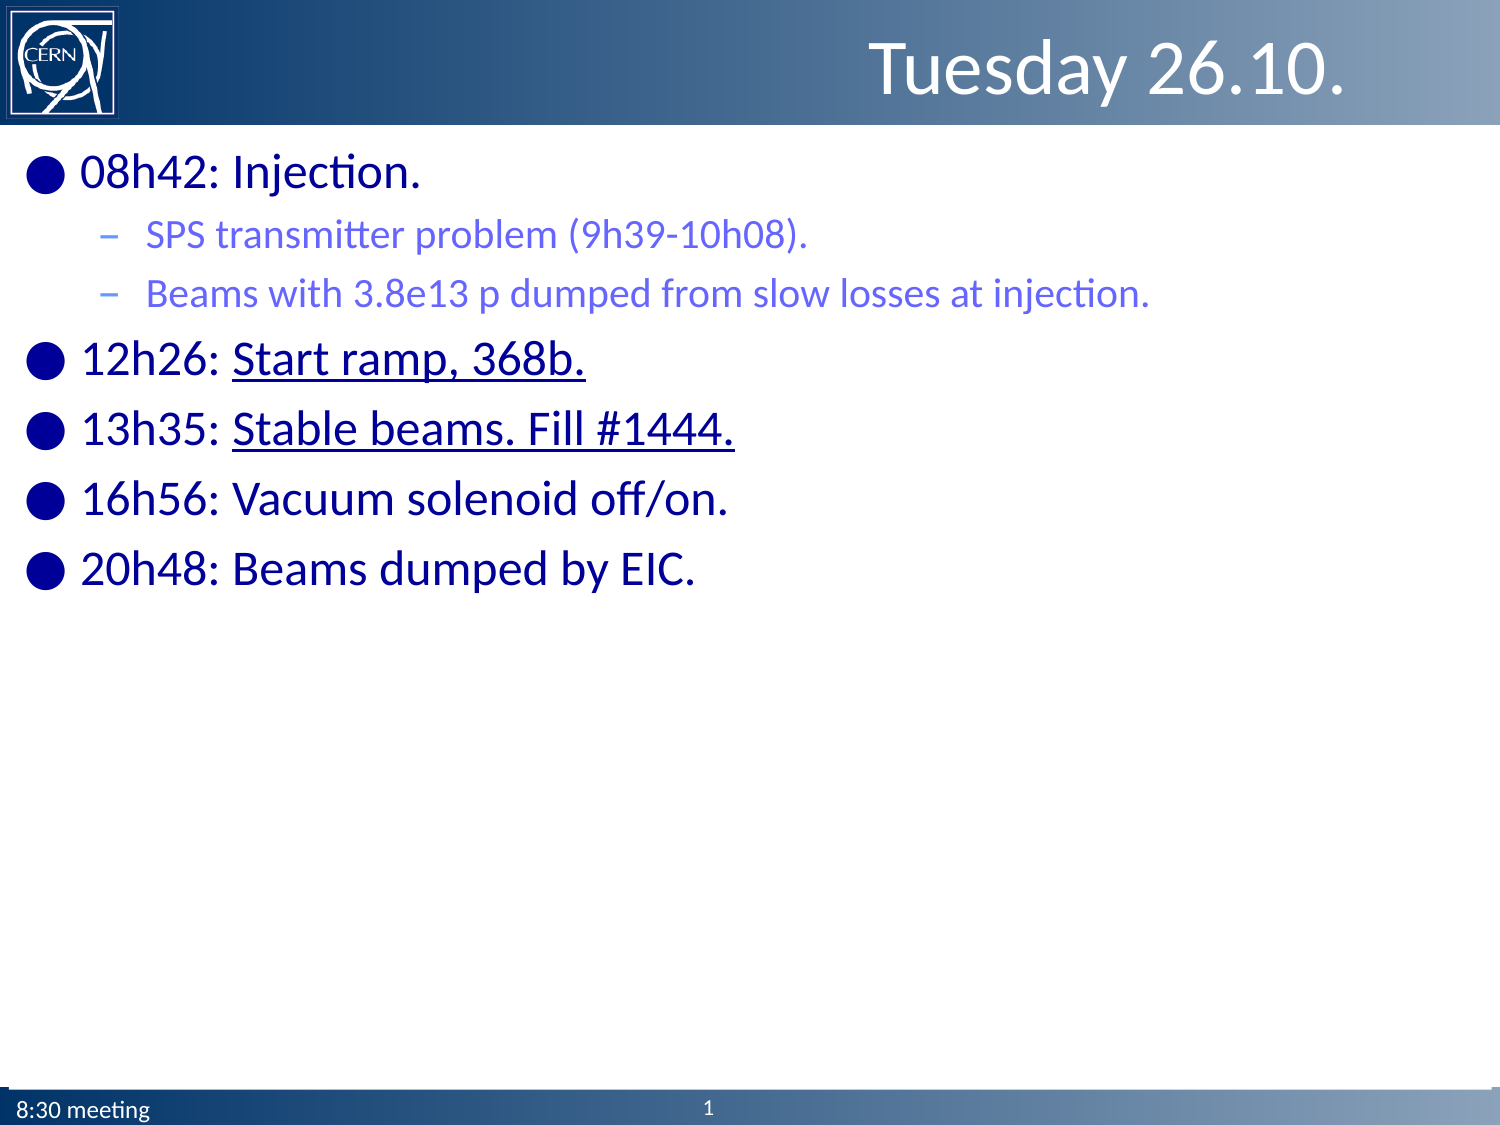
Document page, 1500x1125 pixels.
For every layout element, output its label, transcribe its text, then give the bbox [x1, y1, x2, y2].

title Tuesday 26.10. [124, 0, 1363, 126]
footer 8:30 meeting [0, 1093, 597, 1125]
slide_number 1 [687, 1089, 876, 1125]
list 08h42: Injection. SPS transmitter problem (9h39-10h08). Beams with 3.8e13 p dumped from slow losses at injection. 12h26: Start ramp, 368b. 13h35: Stable beams. Fill #1444. 16h56: Vacuum solenoid off/on. 20h48: Beams dumped by EIC. [8, 130, 1492, 1090]
picture [6, 6, 119, 119]
